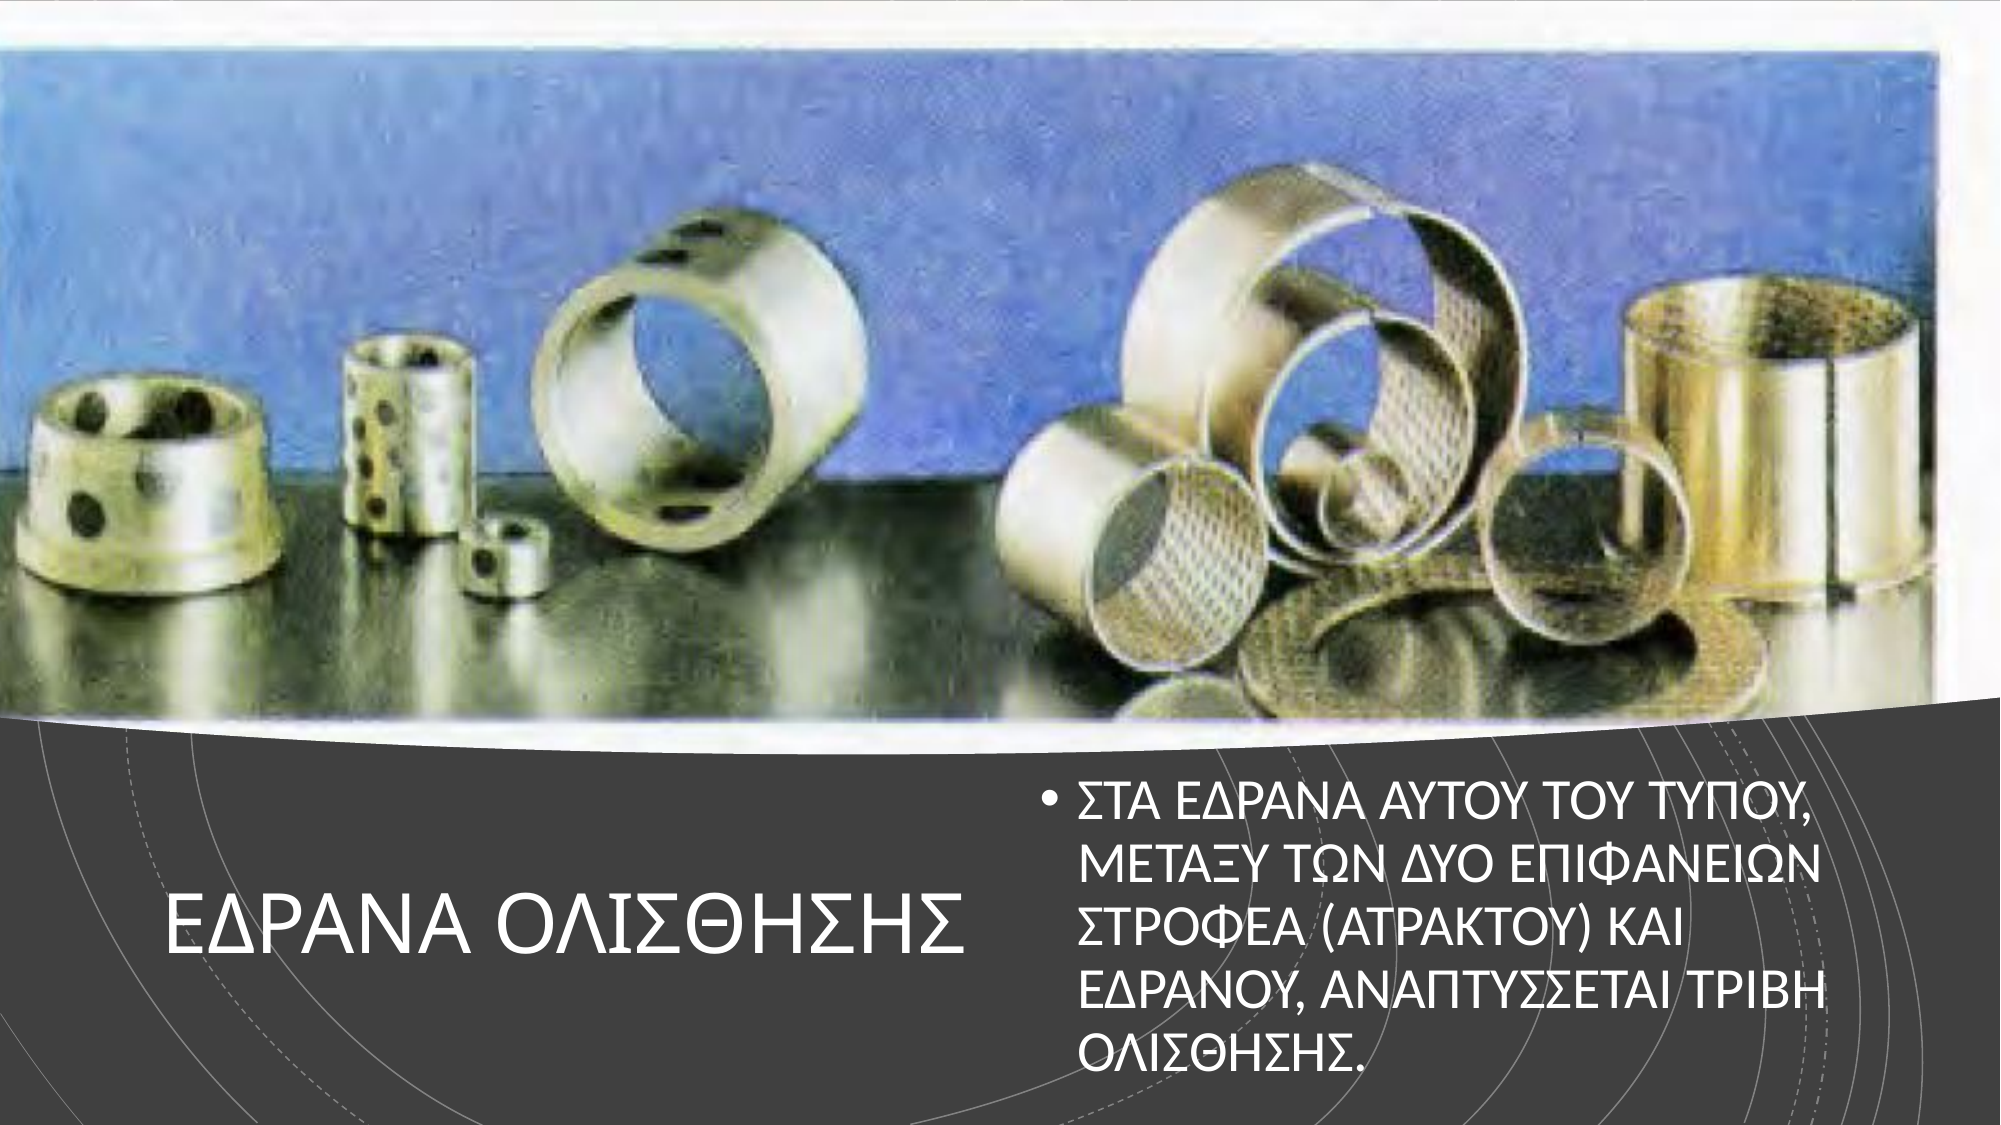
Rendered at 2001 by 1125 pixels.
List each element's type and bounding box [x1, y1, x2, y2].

picture [0, 0, 2000, 755]
text_box [0, 755, 1999, 1125]
